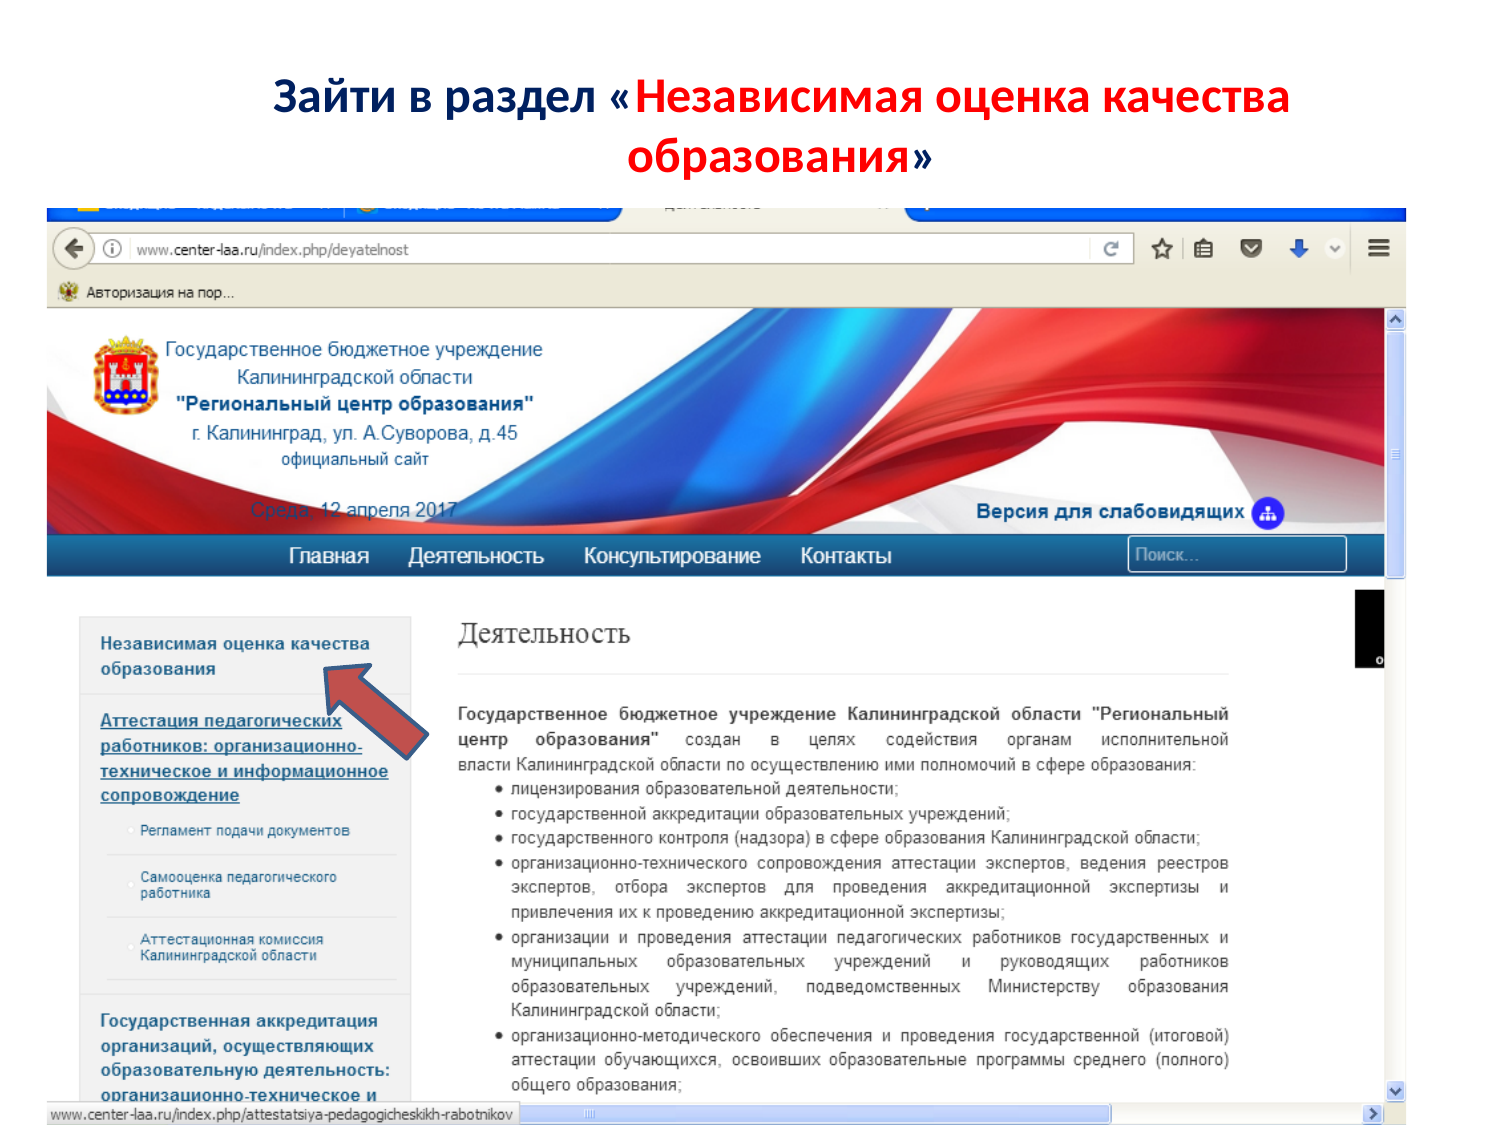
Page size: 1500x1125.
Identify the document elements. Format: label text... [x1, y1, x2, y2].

title Зайти в раздел «Независимая оценка качества образования» [140, 45, 1425, 200]
picture [46, 208, 1407, 1125]
